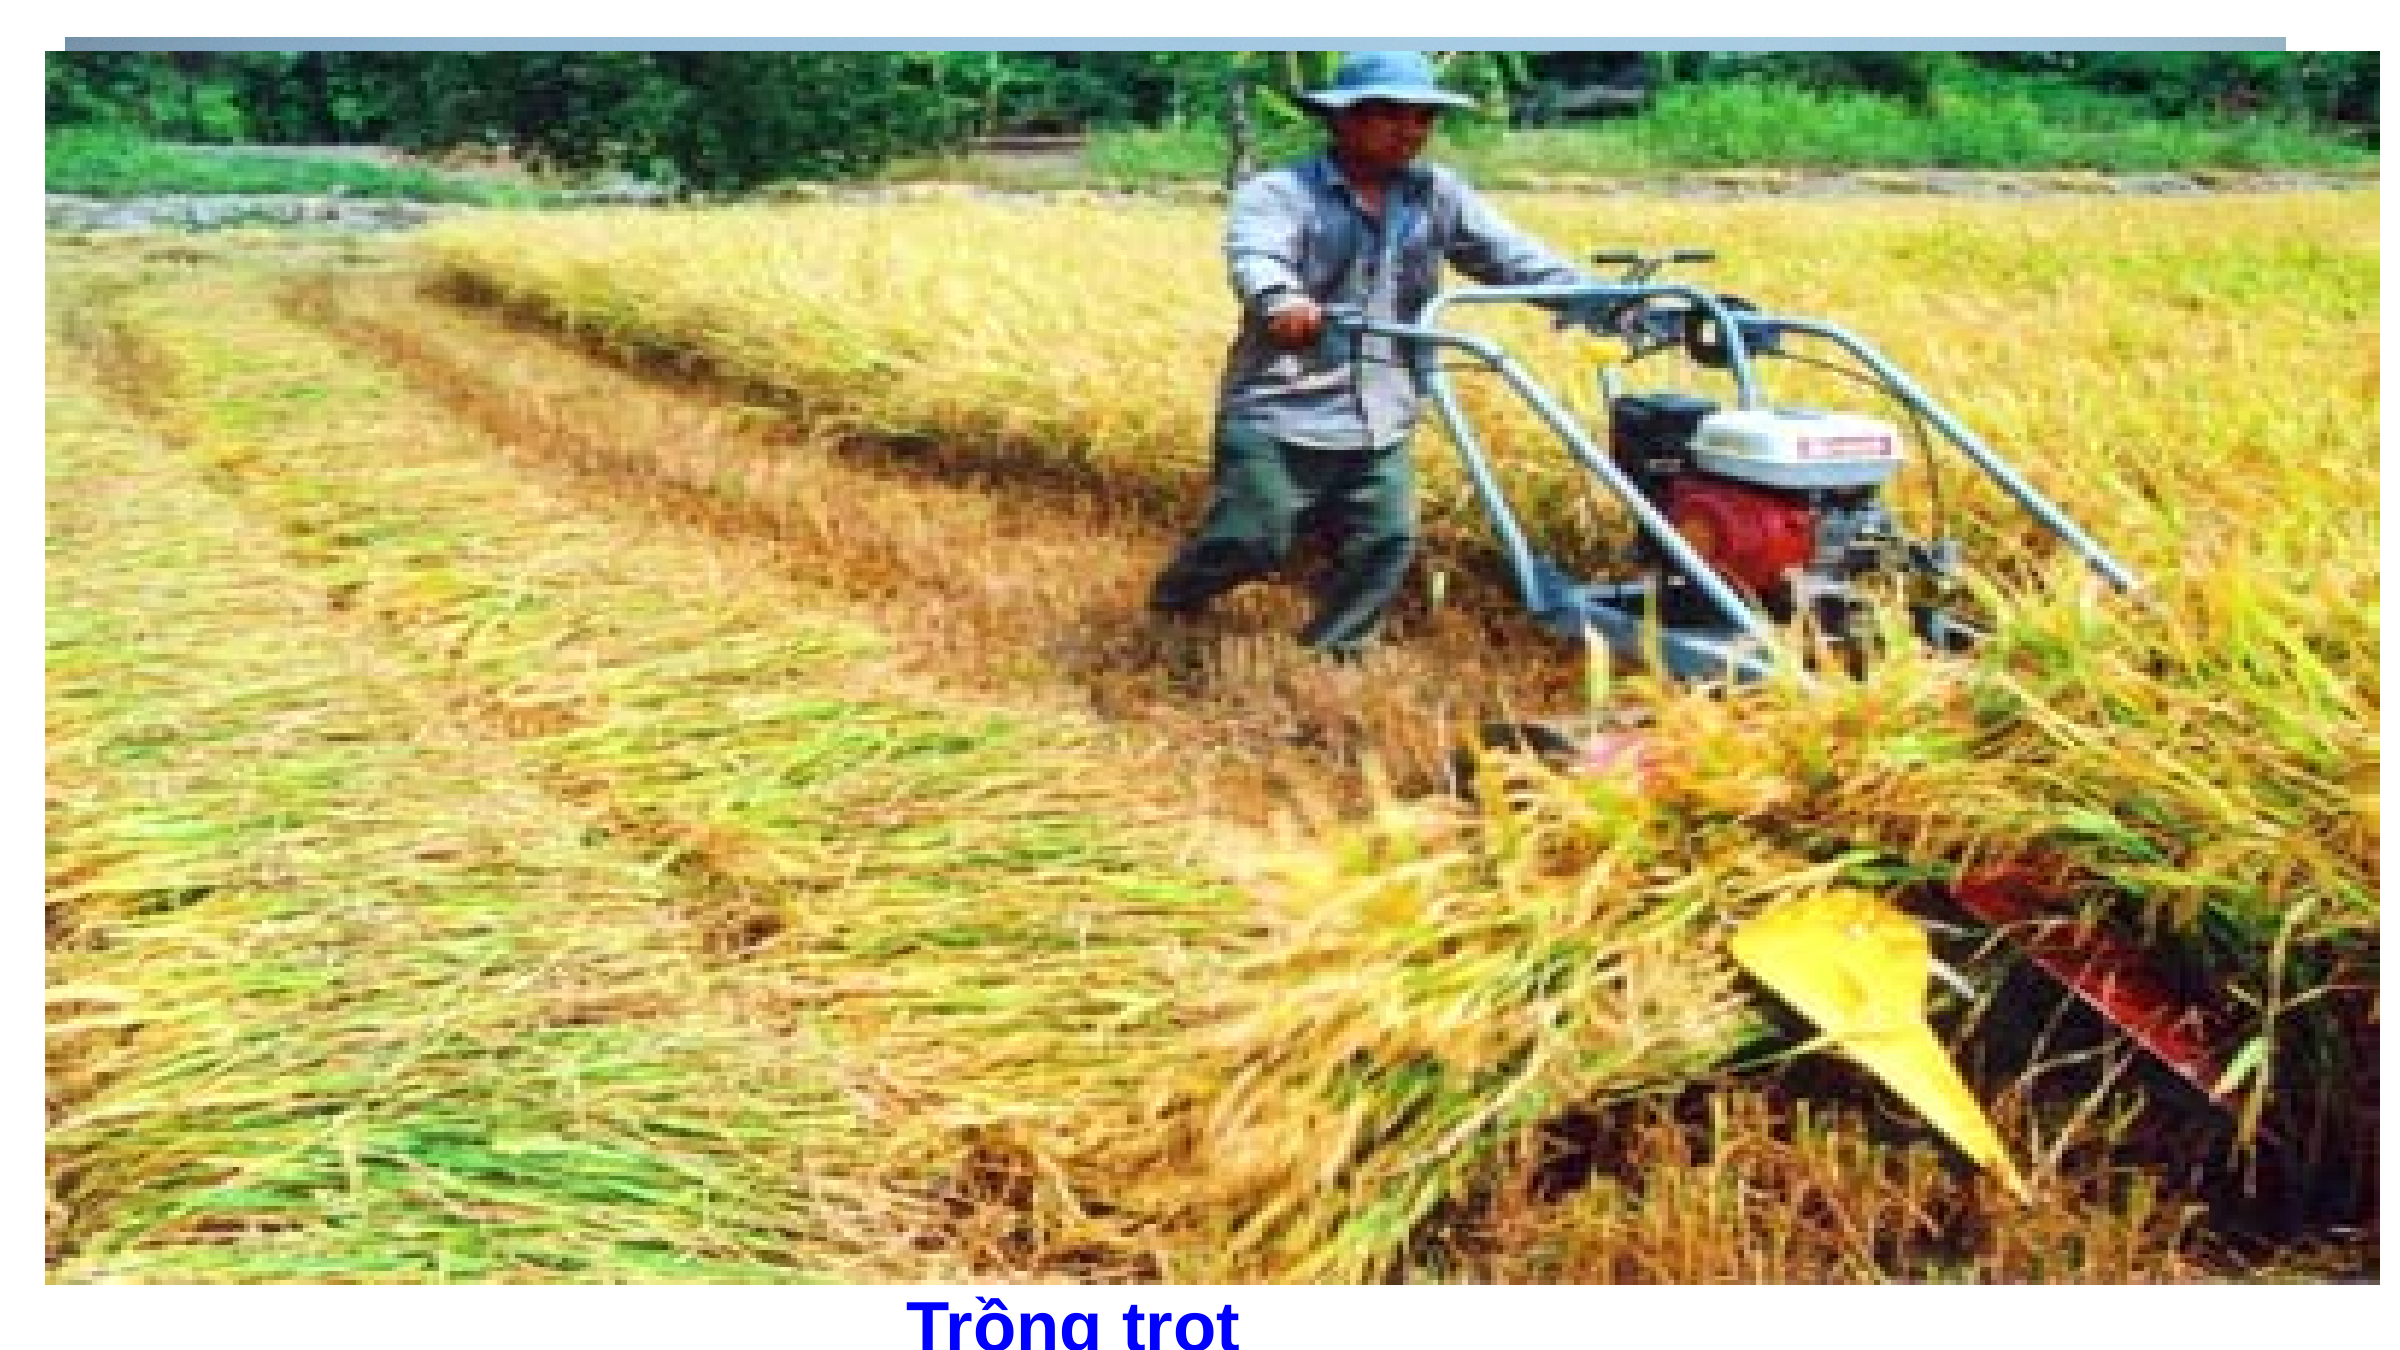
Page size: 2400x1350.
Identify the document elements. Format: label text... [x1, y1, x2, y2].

text_box Trồng trọt [885, 1285, 1565, 1350]
picture [45, 37, 2380, 1285]
